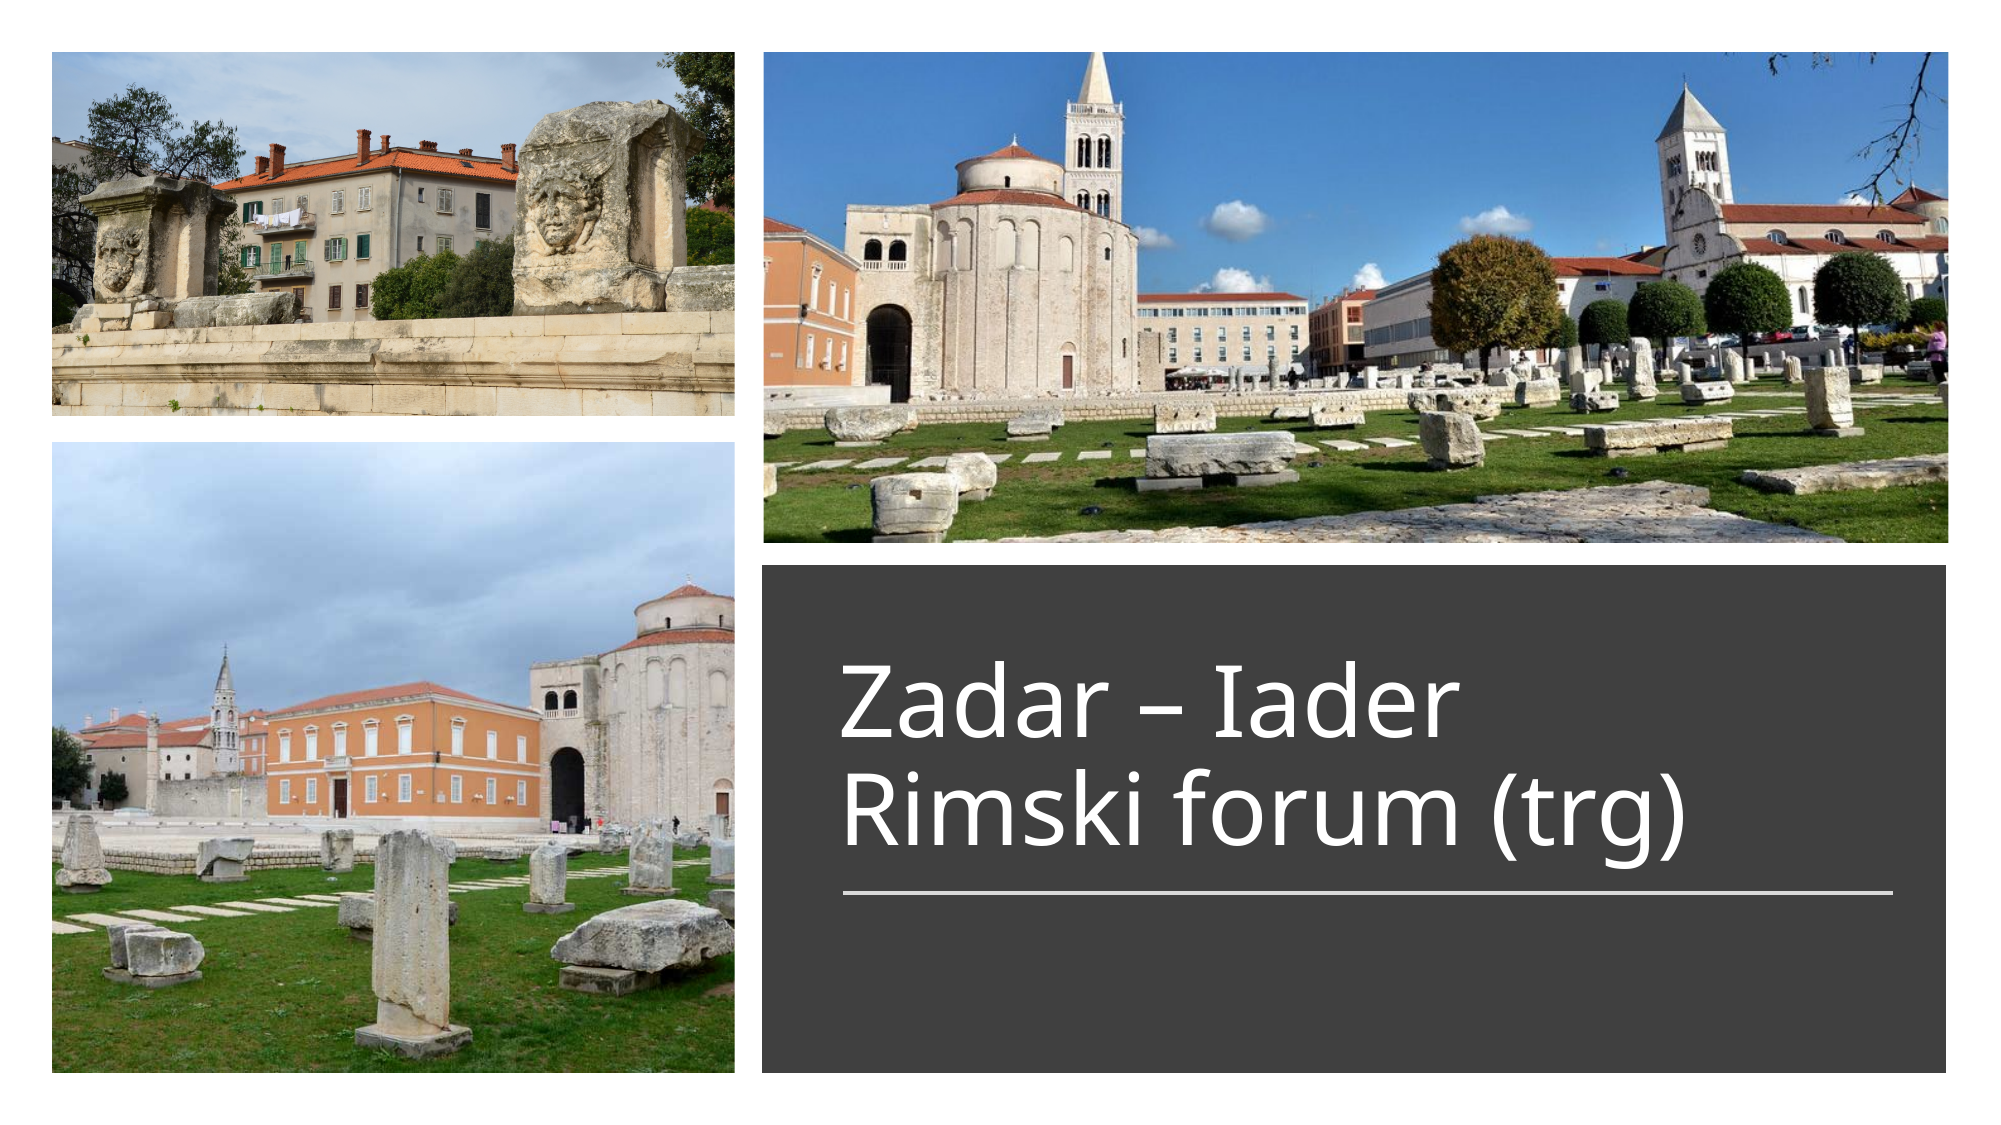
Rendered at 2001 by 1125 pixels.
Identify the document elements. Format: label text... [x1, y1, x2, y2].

picture [52, 52, 735, 416]
picture [763, 52, 1949, 543]
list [52, 442, 735, 1073]
text_box [771, 575, 1937, 1064]
title Zadar – Iader Rimski forum (trg) [823, 625, 1885, 875]
